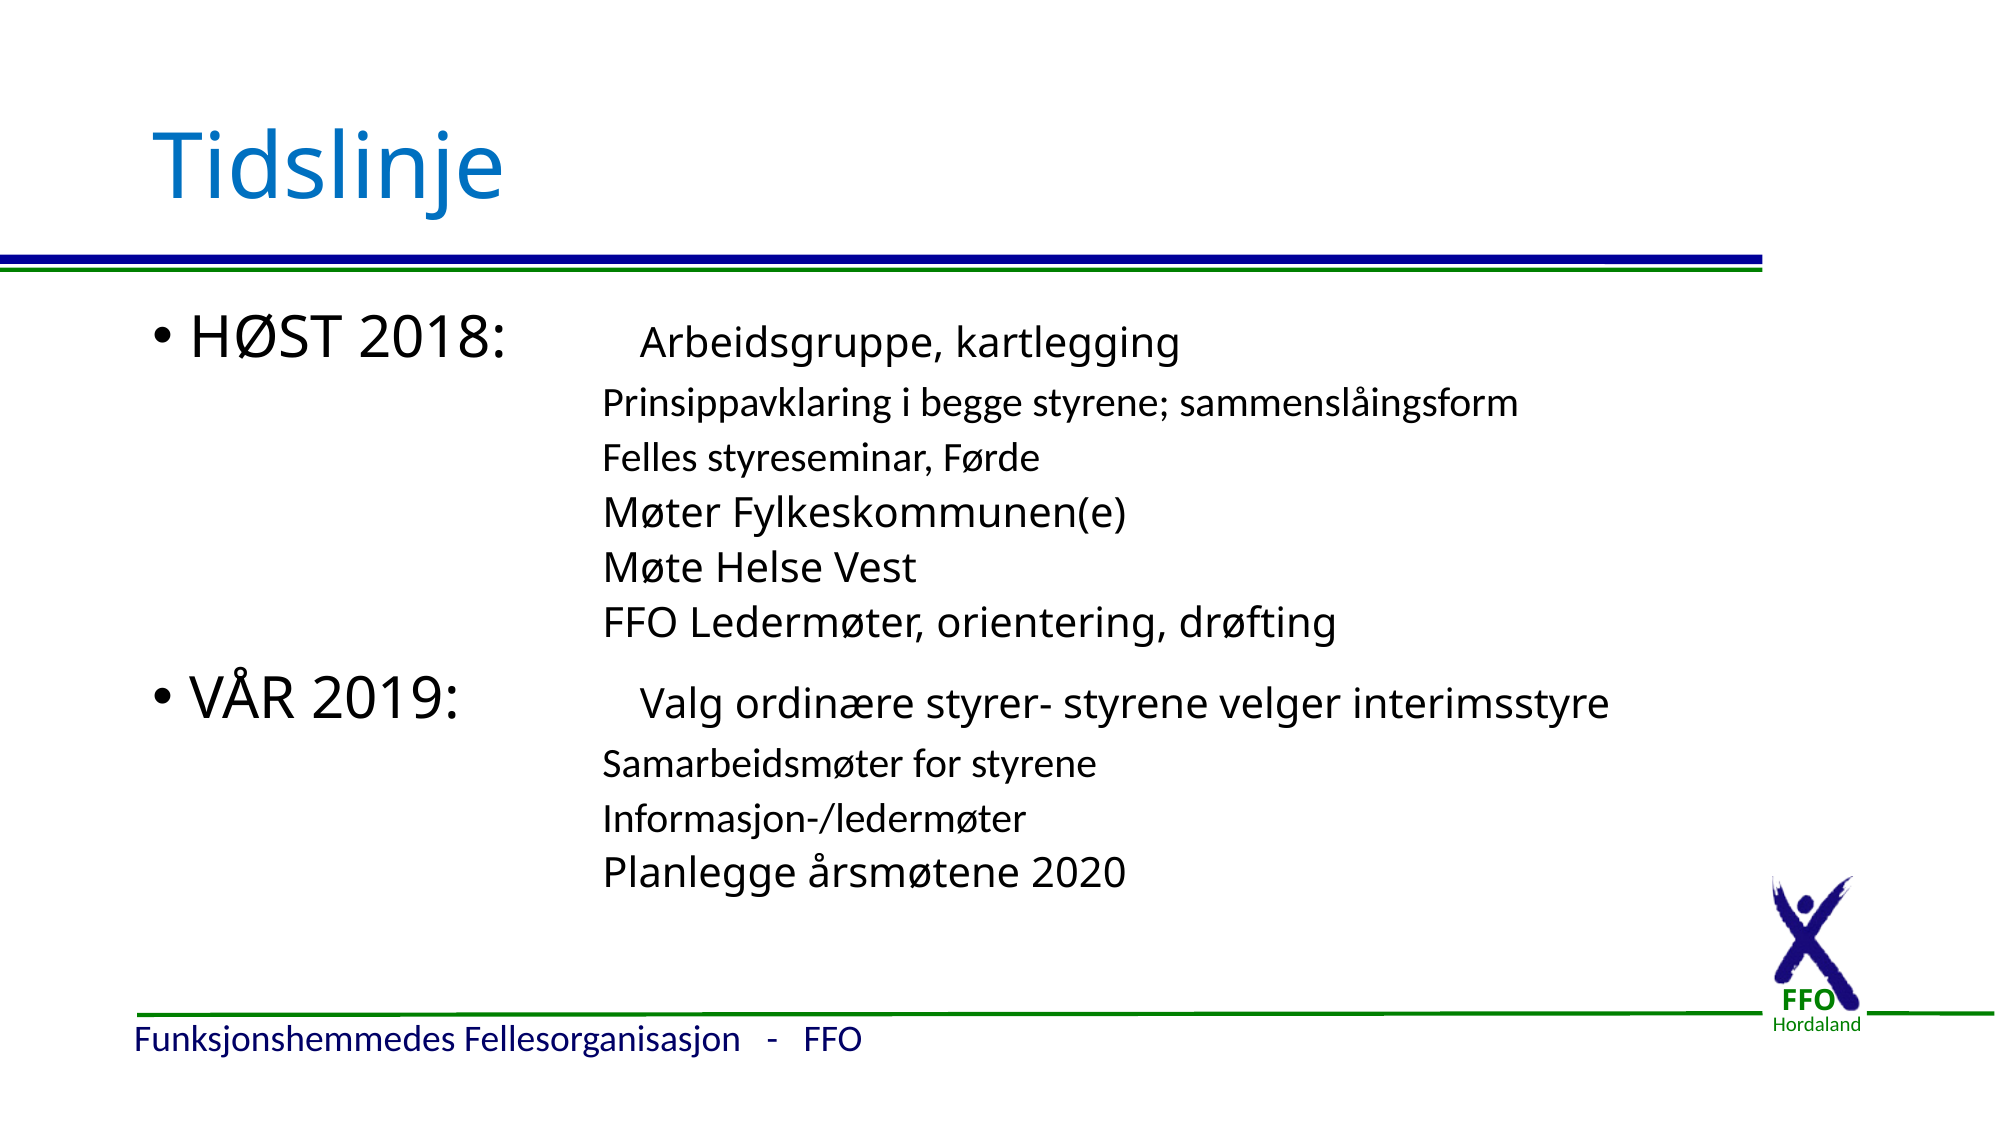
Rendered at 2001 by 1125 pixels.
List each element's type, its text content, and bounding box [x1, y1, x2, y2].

list HØST 2018: Arbeidsgruppe, kartlegging Prinsippavklaring i begge styrene; sammenslåingsform Felles styreseminar, Førde Møter Fylkeskommunen(e) Møte Helse Vest FFO Ledermøter, orientering, drøfting VÅR 2019: Valg ordinære styrer- styrene velger interimsstyre Samarbeidsmøter for styrene Informasjon-/ledermøter Planlegge årsmøtene 2020 [137, 299, 1863, 1014]
title Tidslinje [137, 59, 1863, 278]
